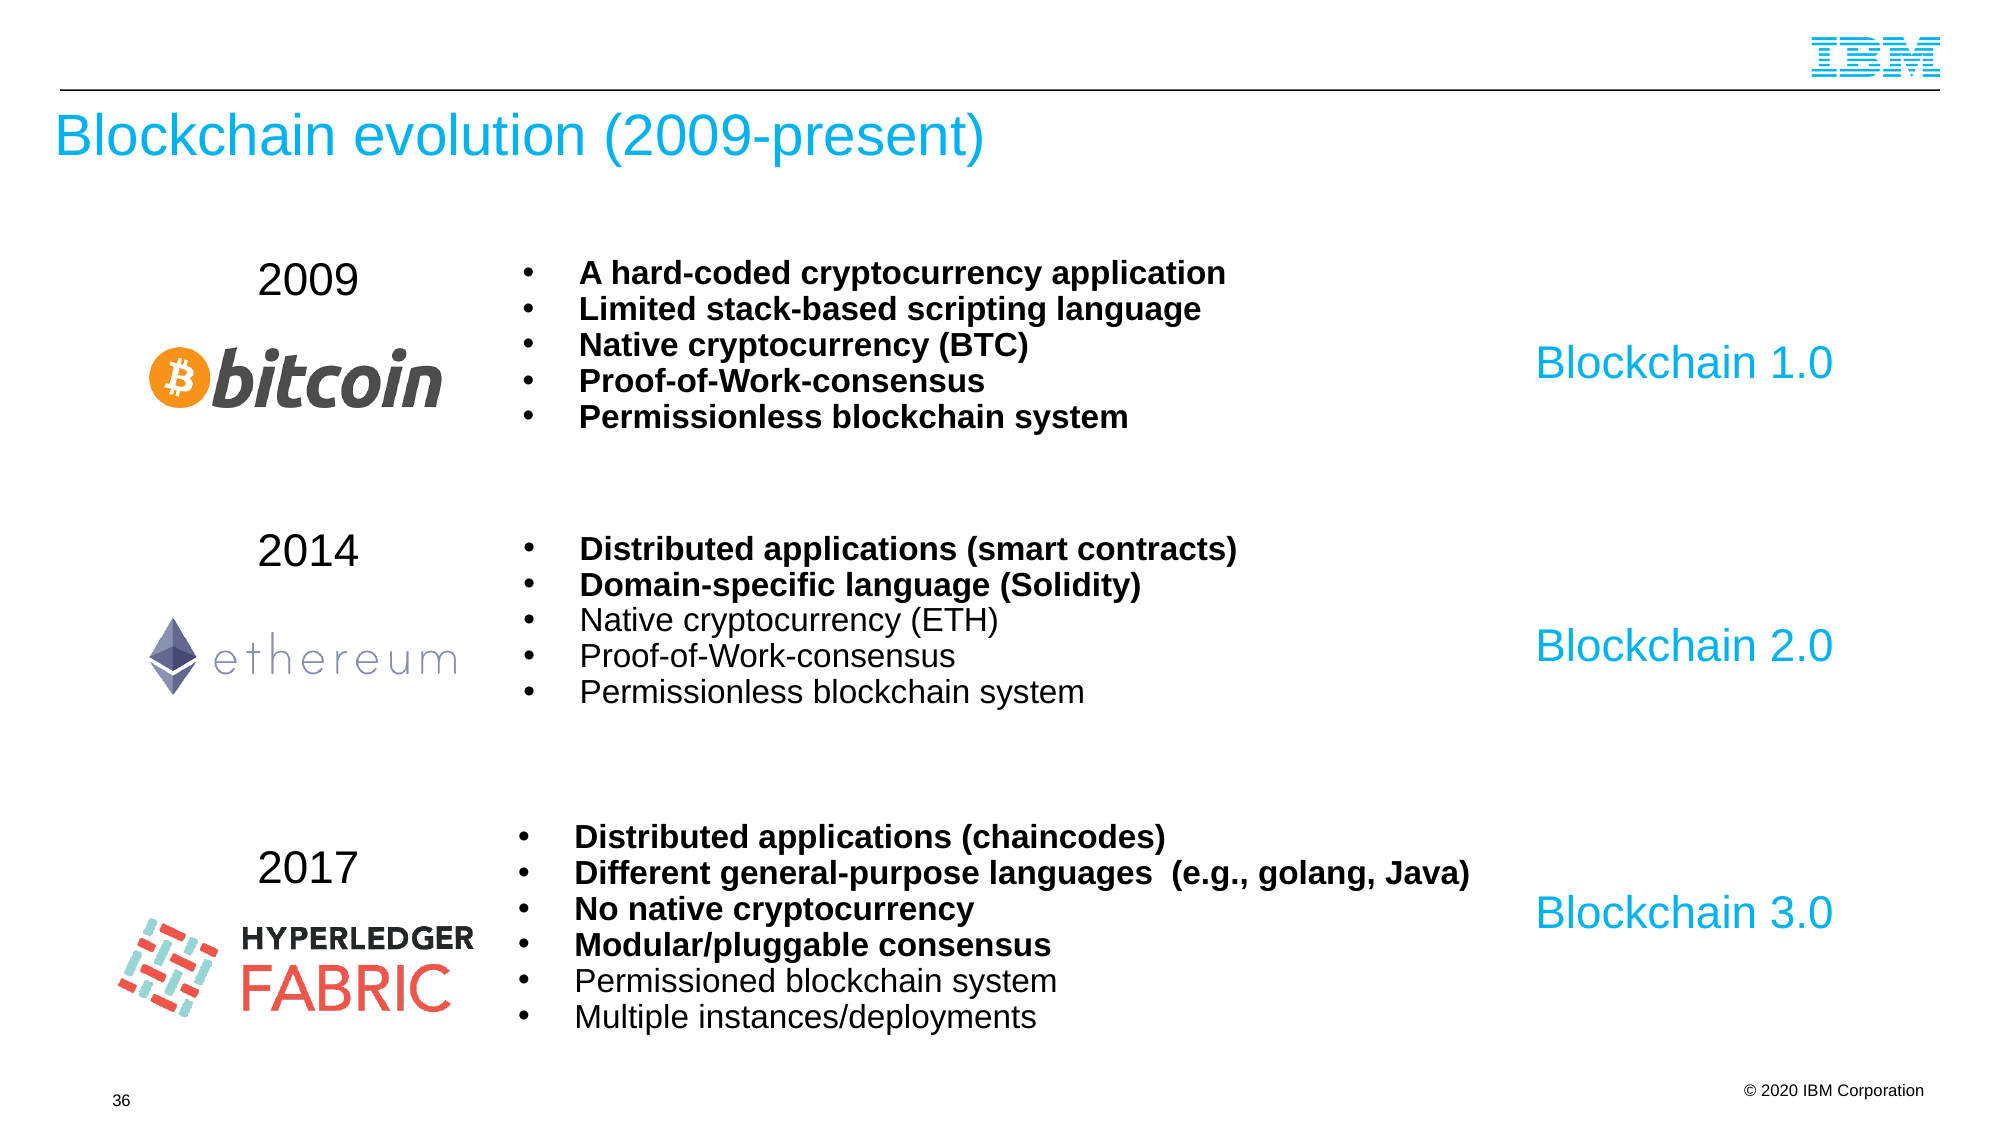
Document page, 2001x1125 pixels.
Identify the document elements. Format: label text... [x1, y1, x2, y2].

slide_number 36 [97, 1082, 158, 1113]
text_box Blockchain 2.0 [1520, 614, 1849, 679]
picture [1811, 37, 1940, 77]
text_box 2009 [242, 248, 375, 313]
picture [118, 917, 475, 1017]
picture [149, 617, 456, 695]
text_box A hard-coded cryptocurrency application Limited stack-based scripting language Native cryptocurrency (BTC) Proof-of-Work-consensus Permissionless blockchain system [507, 248, 1243, 443]
text_box 2014 [242, 519, 375, 584]
text_box 2017 [242, 836, 375, 901]
title Blockchain evolution (2009-present) [39, 97, 1940, 218]
text_box Distributed applications (chaincodes) Different general-purpose languages (e.g., golang, Java) No native cryptocurrency Modular/pluggable consensus Permissioned blockchain system Multiple instances/deployments [503, 812, 1520, 1115]
picture [149, 347, 442, 408]
text_box Blockchain 3.0 [1520, 881, 1849, 946]
text_box Distributed applications (smart contracts) Domain-specific language (Solidity) Native cryptocurrency (ETH) Proof-of-Work-consensus Permissionless blockchain system [508, 523, 1254, 755]
text_box Blockchain 1.0 [1520, 331, 1849, 396]
